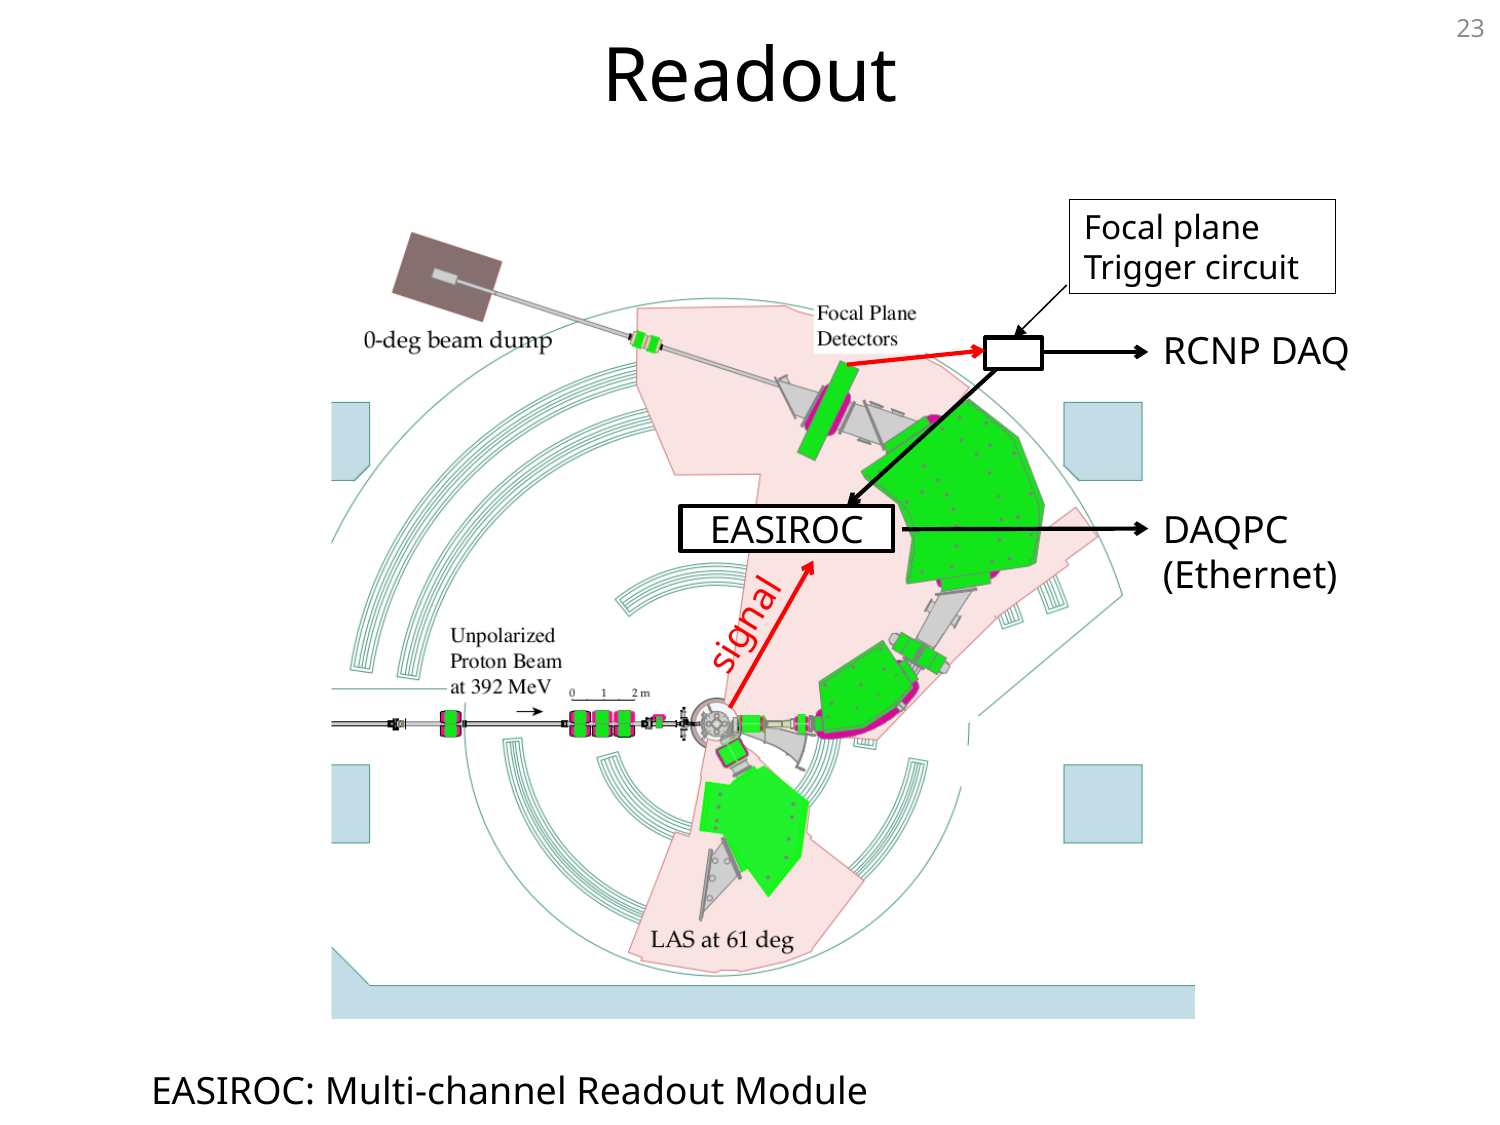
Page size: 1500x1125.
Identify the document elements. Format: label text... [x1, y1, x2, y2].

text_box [846, 368, 997, 506]
text_box RCNP DAQ [1199, 319, 1398, 380]
text_box DAQPC (Ethernet) [1199, 498, 1398, 604]
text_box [846, 350, 986, 365]
title Readout [75, 1, 1425, 142]
picture [329, 213, 1195, 1019]
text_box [729, 560, 814, 709]
text_box EASIROC: Multi-channel Readout Module [136, 1060, 1121, 1120]
text_box Focal plane Trigger circuit [1069, 199, 1336, 294]
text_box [1013, 284, 1067, 338]
